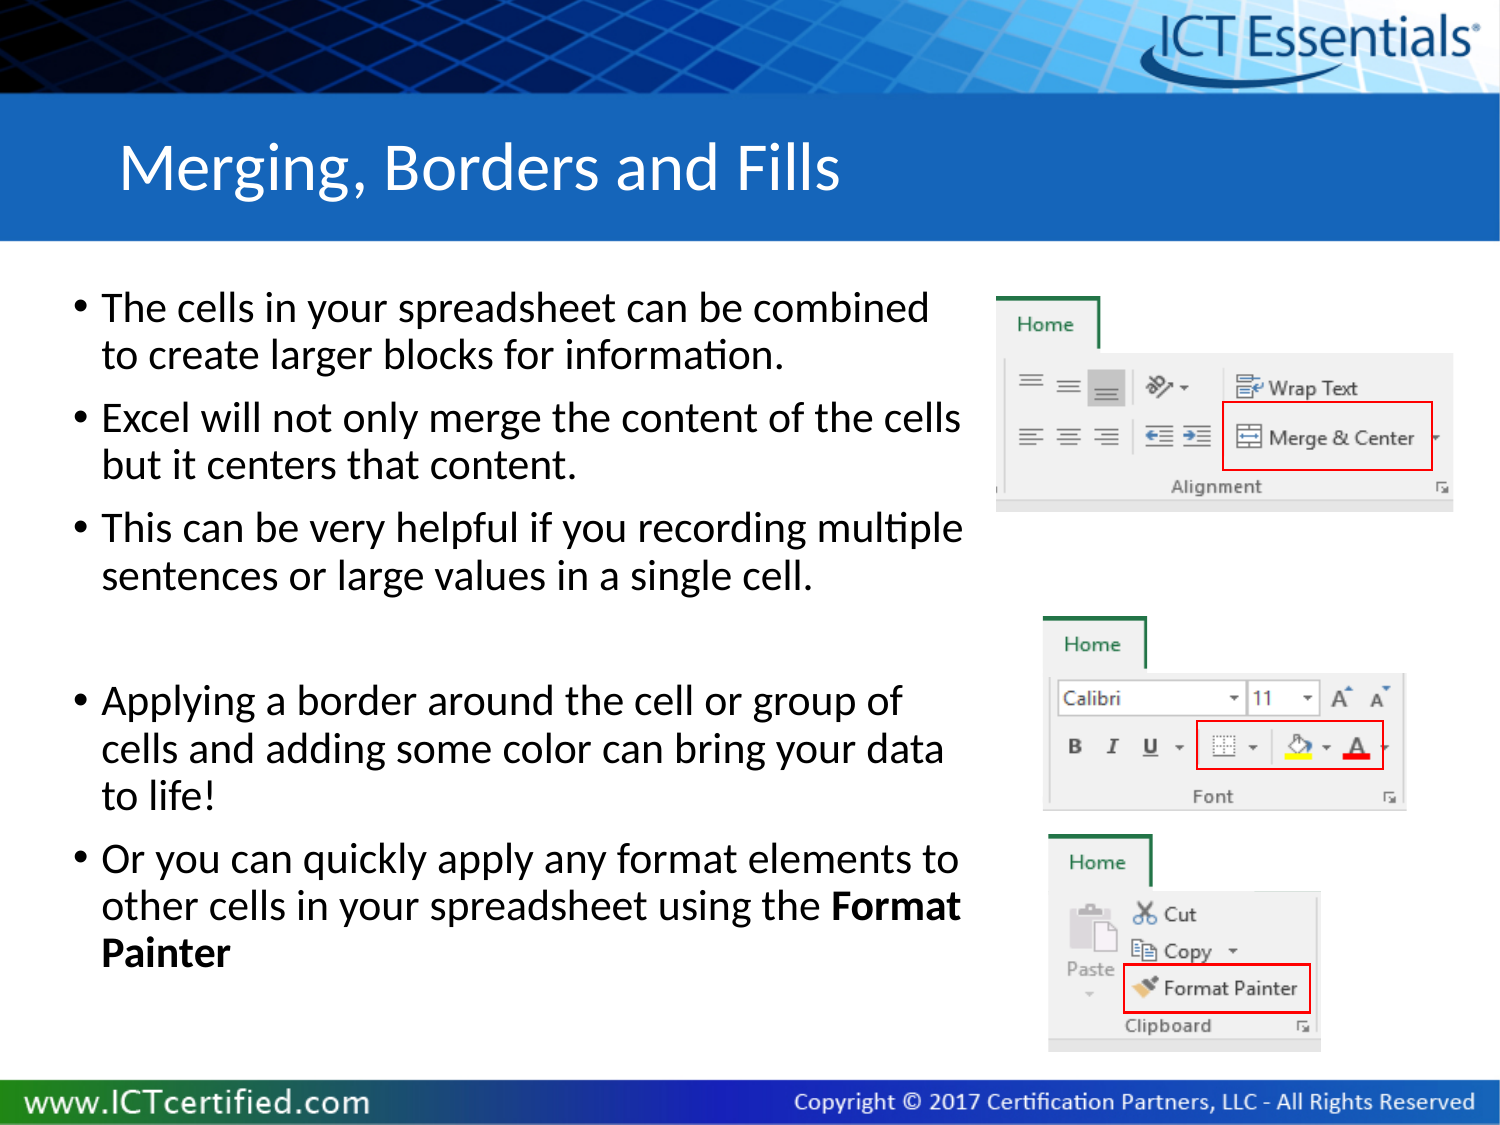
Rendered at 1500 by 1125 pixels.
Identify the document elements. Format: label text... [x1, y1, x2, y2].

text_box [996, 296, 1454, 512]
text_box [1048, 834, 1321, 1051]
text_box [1042, 616, 1407, 811]
title Merging, Borders and Fills [103, 59, 1397, 278]
list The cells in your spreadsheet can be combined to create larger blocks for information. Excel will not only merge the content of the cells but it centers that content. This can be very helpful if you recording multiple sentences or large values in a single cell. Applying a border around the cell or group of cells and adding some color can bring your data to life! Or you can quickly apply any format elements to other cells in your spreadsheet using the Format Painter [58, 277, 985, 1051]
picture [0, 0, 1500, 1125]
